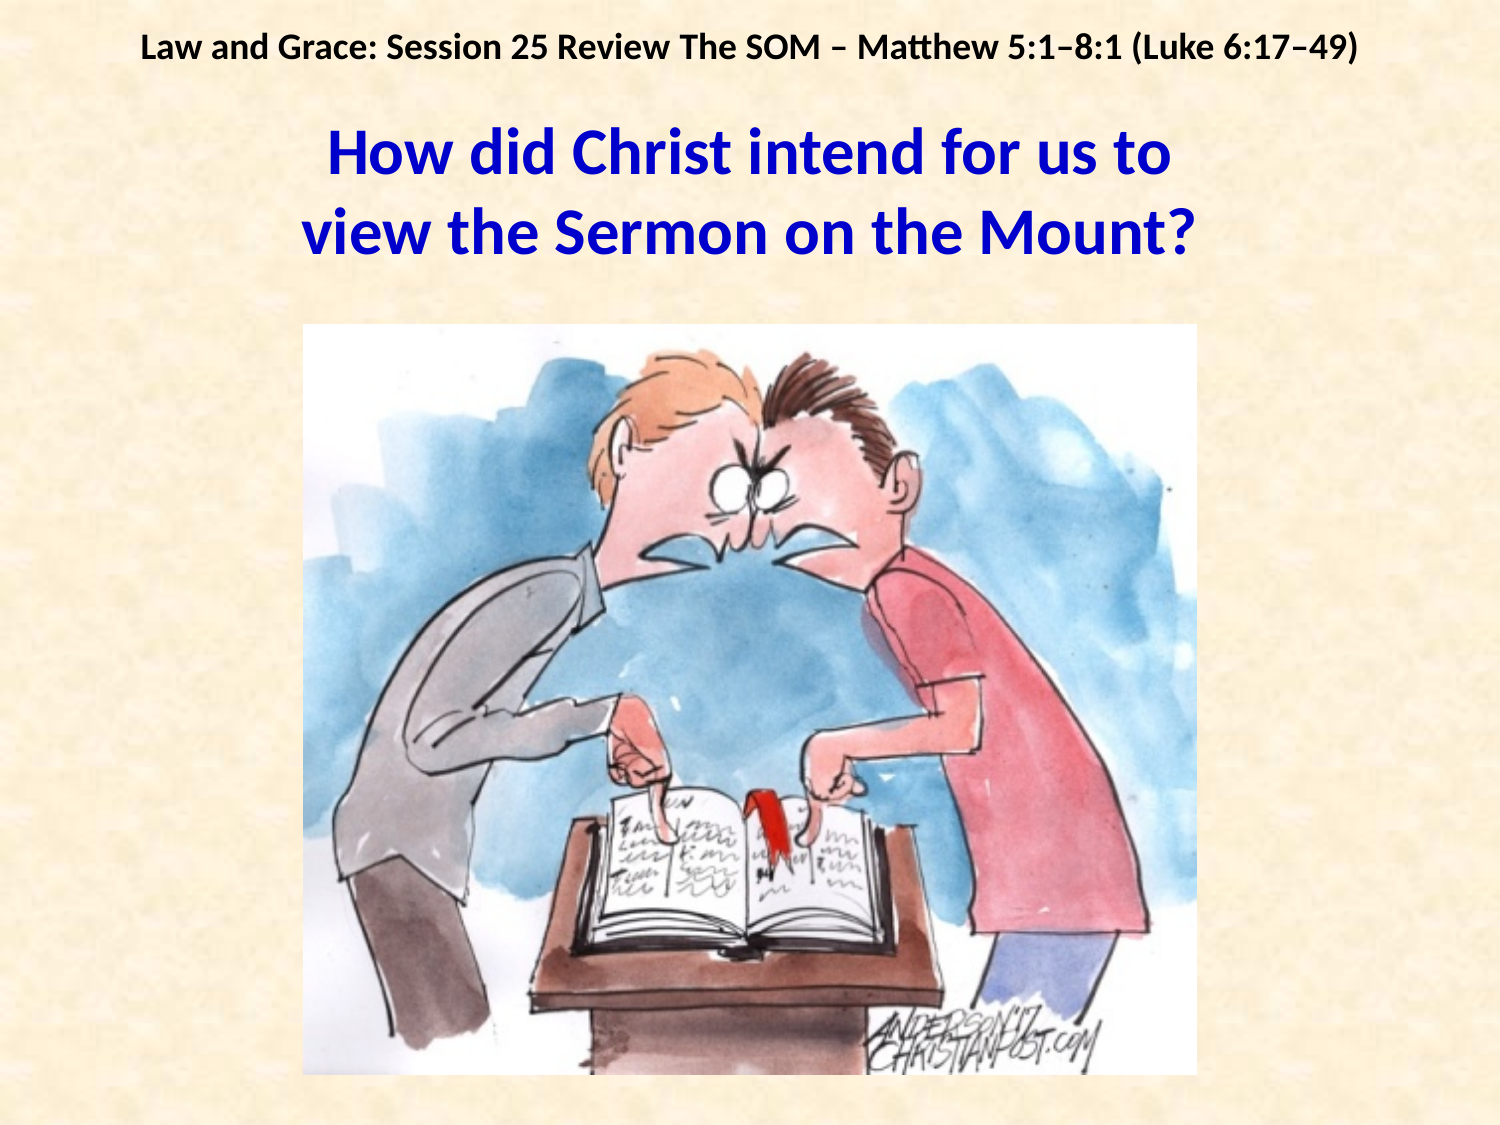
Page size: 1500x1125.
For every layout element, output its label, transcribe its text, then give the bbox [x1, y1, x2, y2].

text_box Law and Grace: Session 25 Review The SOM – Matthew 5:1–8:1 (Luke 6:17–49) [112, 14, 1388, 74]
picture [0, 0, 1500, 1125]
title How did Christ intend for us to view the Sermon on the Mount? [50, 112, 1450, 263]
